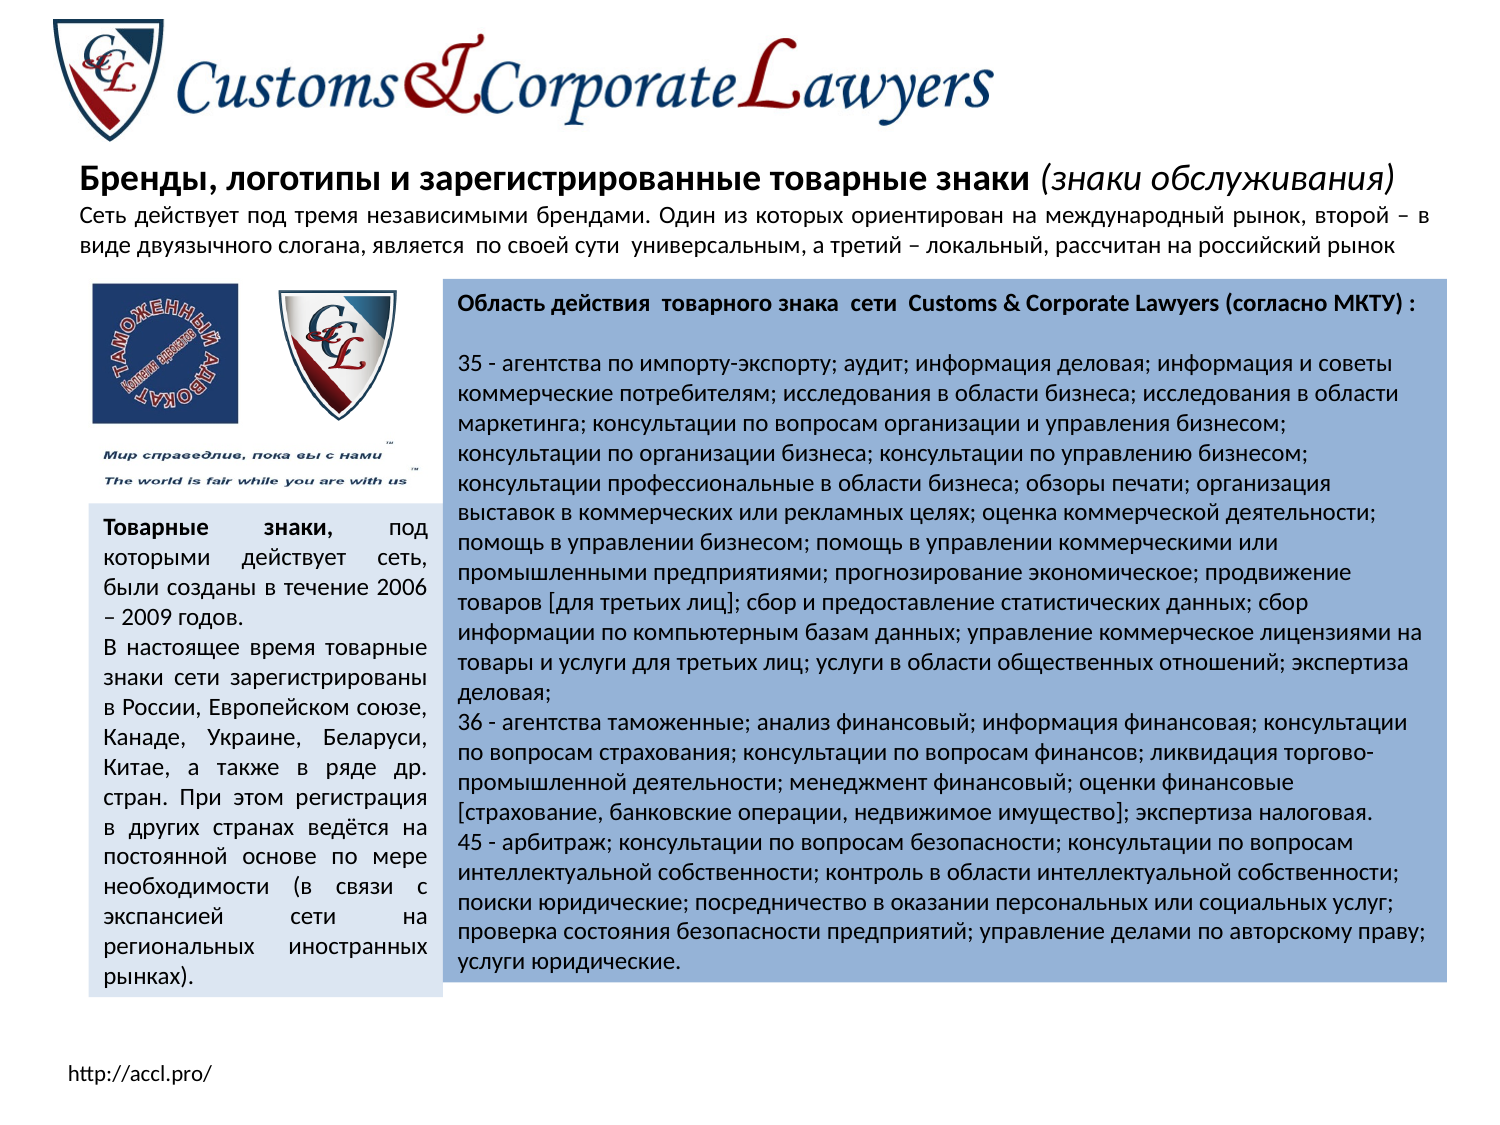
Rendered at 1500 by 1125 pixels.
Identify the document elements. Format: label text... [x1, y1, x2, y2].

text_box Бренды, логотипы и зарегистрированные товарные знаки (знаки обслуживания) Сеть действует под тремя независимыми брендами. Один из которых ориентирован на международный рынок, второй – в виде двуязычного слогана, является по своей сути универсальным, а третий – локальный, рассчитан на российский рынок [64, 145, 1447, 266]
text_box Товарные знаки, под которыми действует сеть, были созданы в течение 2006 – 2009 годов. В настоящее время товарные знаки сети зарегистрированы в России, Европейском союзе, Канаде, Украине, Беларуси, Китае, а также в ряде др. стран. При этом регистрация в других странах ведётся на постоянной основе по мере необходимости (в связи с экспансией сети на региональных иностранных рынках). [88, 503, 443, 998]
text_box http://accl.pro/ [53, 1051, 1459, 1094]
text_box Область действия товарного знака сети Customs & Corporate Lawyers (согласно МКТУ) : 35 - агентства по импорту-экспорту; аудит; информация деловая; информация и советы коммерческие потребителям; исследования в области бизнеса; исследования в области маркетинга; консультации по вопросам организации и управления бизнесом; консультации по организации бизнеса; консультации по управлению бизнесом; консультации профессиональные в области бизнеса; обзоры печати; организация выставок в коммерческих или рекламных целях; оценка коммерческой деятельности; помощь в управлении бизнесом; помощь в управлении коммерческими или промышленными предприятиями; прогнозирование экономическое; продвижение товаров [для третьих лиц]; сбор и предоставление статистических данных; сбор информации по компьютерным базам данных; управление коммерческое лицензиями на товары и услуги для третьих лиц; услуги в области общественных отношений; экспертиза деловая; 36 - агентства таможенные; анализ финансовый; информация финансовая; консультации по вопросам страхования; консультации по вопросам финансов; ликвидация торгово-промышленной деятельности; менеджмент финансовый; оценки финансовые [страхование, банковские операции, недвижимое имущество]; экспертиза налоговая. 45 - арбитраж; консультации по вопросам безопасности; консультации по вопросам интеллектуальной собственности; контроль в области интеллектуальной собственности; поиски юридические; посредничество в оказании персональных или социальных услуг; проверка состояния безопасности предприятий; управление делами по авторскому праву; услуги юридические. [442, 278, 1447, 983]
picture [52, 18, 994, 142]
picture [277, 290, 398, 421]
picture [88, 278, 243, 428]
picture [88, 432, 432, 502]
